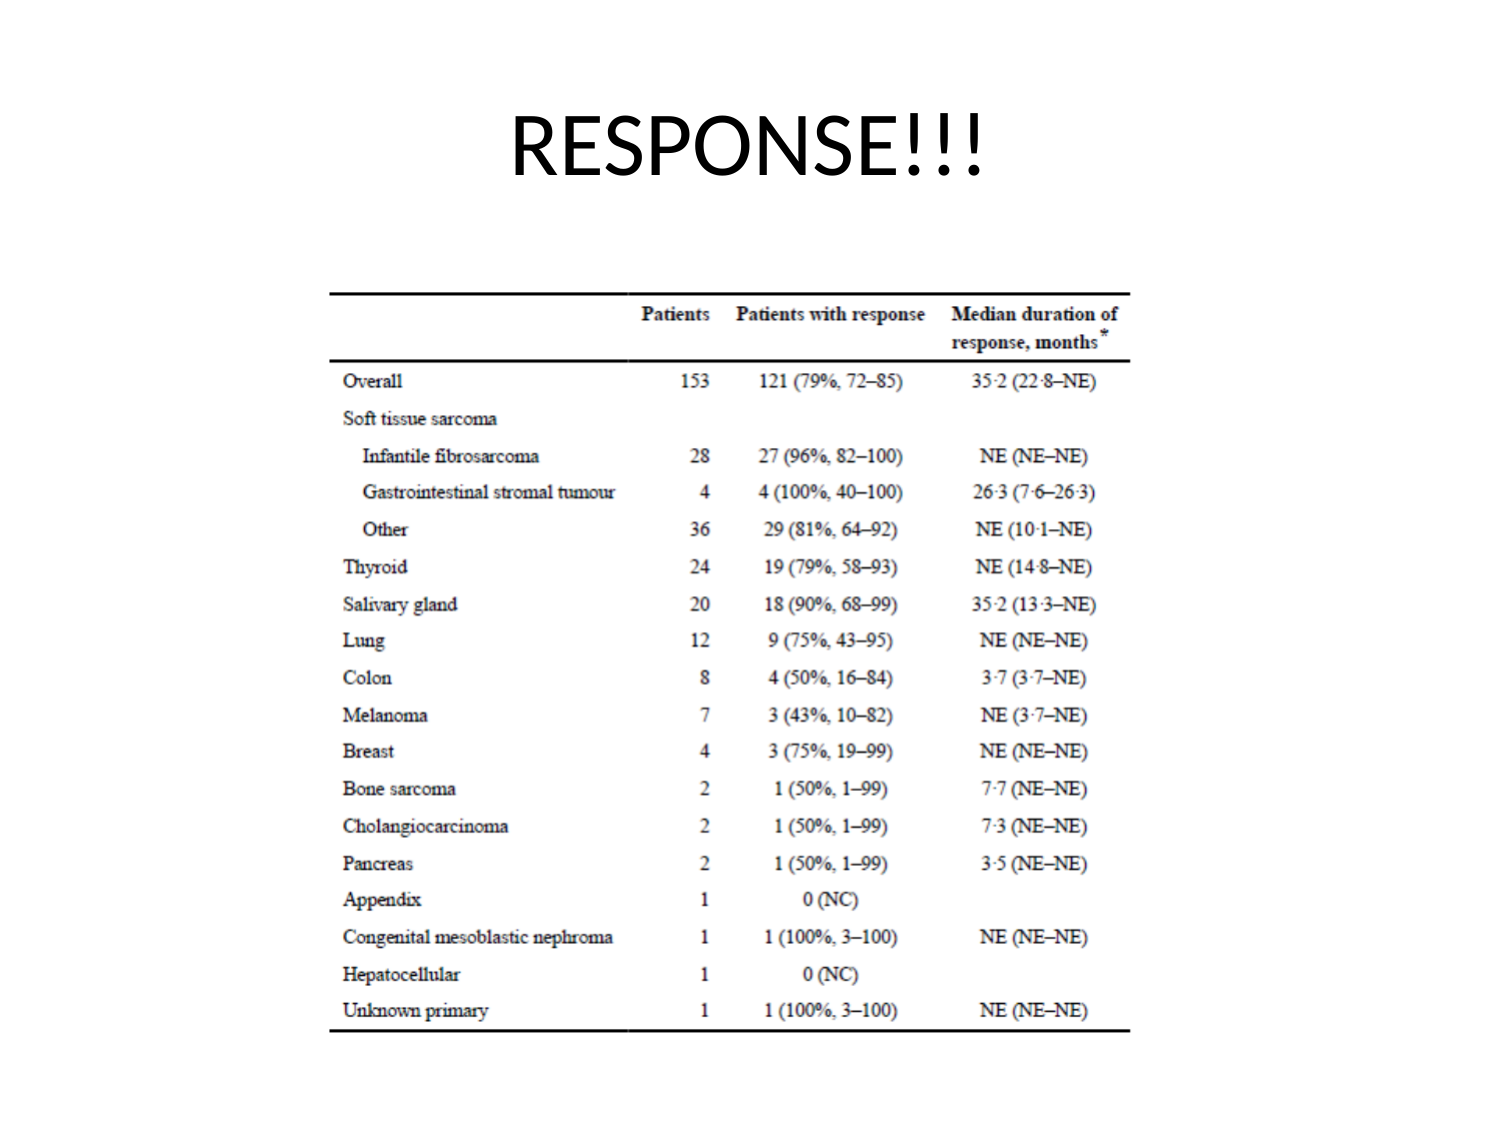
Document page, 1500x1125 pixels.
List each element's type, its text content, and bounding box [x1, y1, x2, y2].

picture [324, 290, 1136, 1042]
title RESPONSE!!! [75, 45, 1425, 233]
